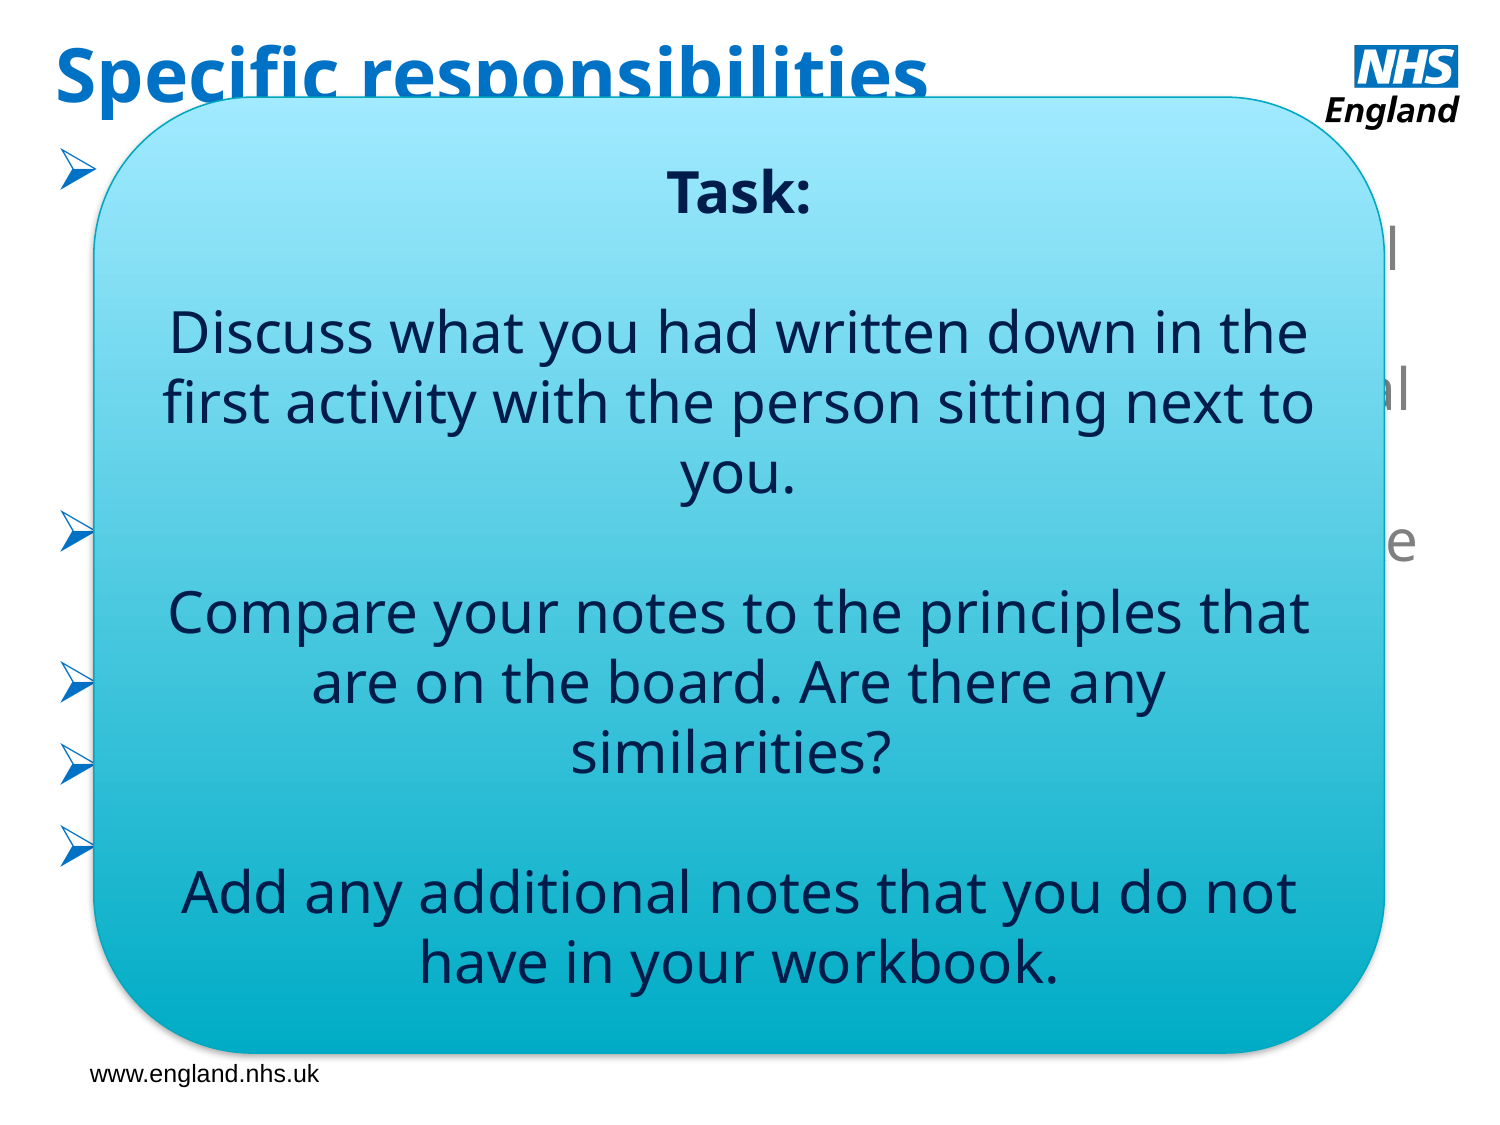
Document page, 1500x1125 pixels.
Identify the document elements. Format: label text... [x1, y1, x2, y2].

text_box Promoting anti-discriminatory practice to ensure that care services meet the needs of all people, regardless of their religion, culture, ethnic background, disability or other personal differences Empowering individuals, enabling them to take control of their lives and care decisions Ensuring the safety of staff and service users Maintaining confidentiality and privacy Promoting good communication between carers and between carers and their clients [40, 134, 1453, 1091]
picture [1325, 45, 1460, 130]
text_box Specific responsibilities [40, 17, 1248, 127]
text_box Task: Discuss what you had written down in the first activity with the person sitting next to you. Compare your notes to the principles that are on the board. Are there any similarities? Add any additional notes that you do not have in your workbook. [93, 96, 1386, 1054]
